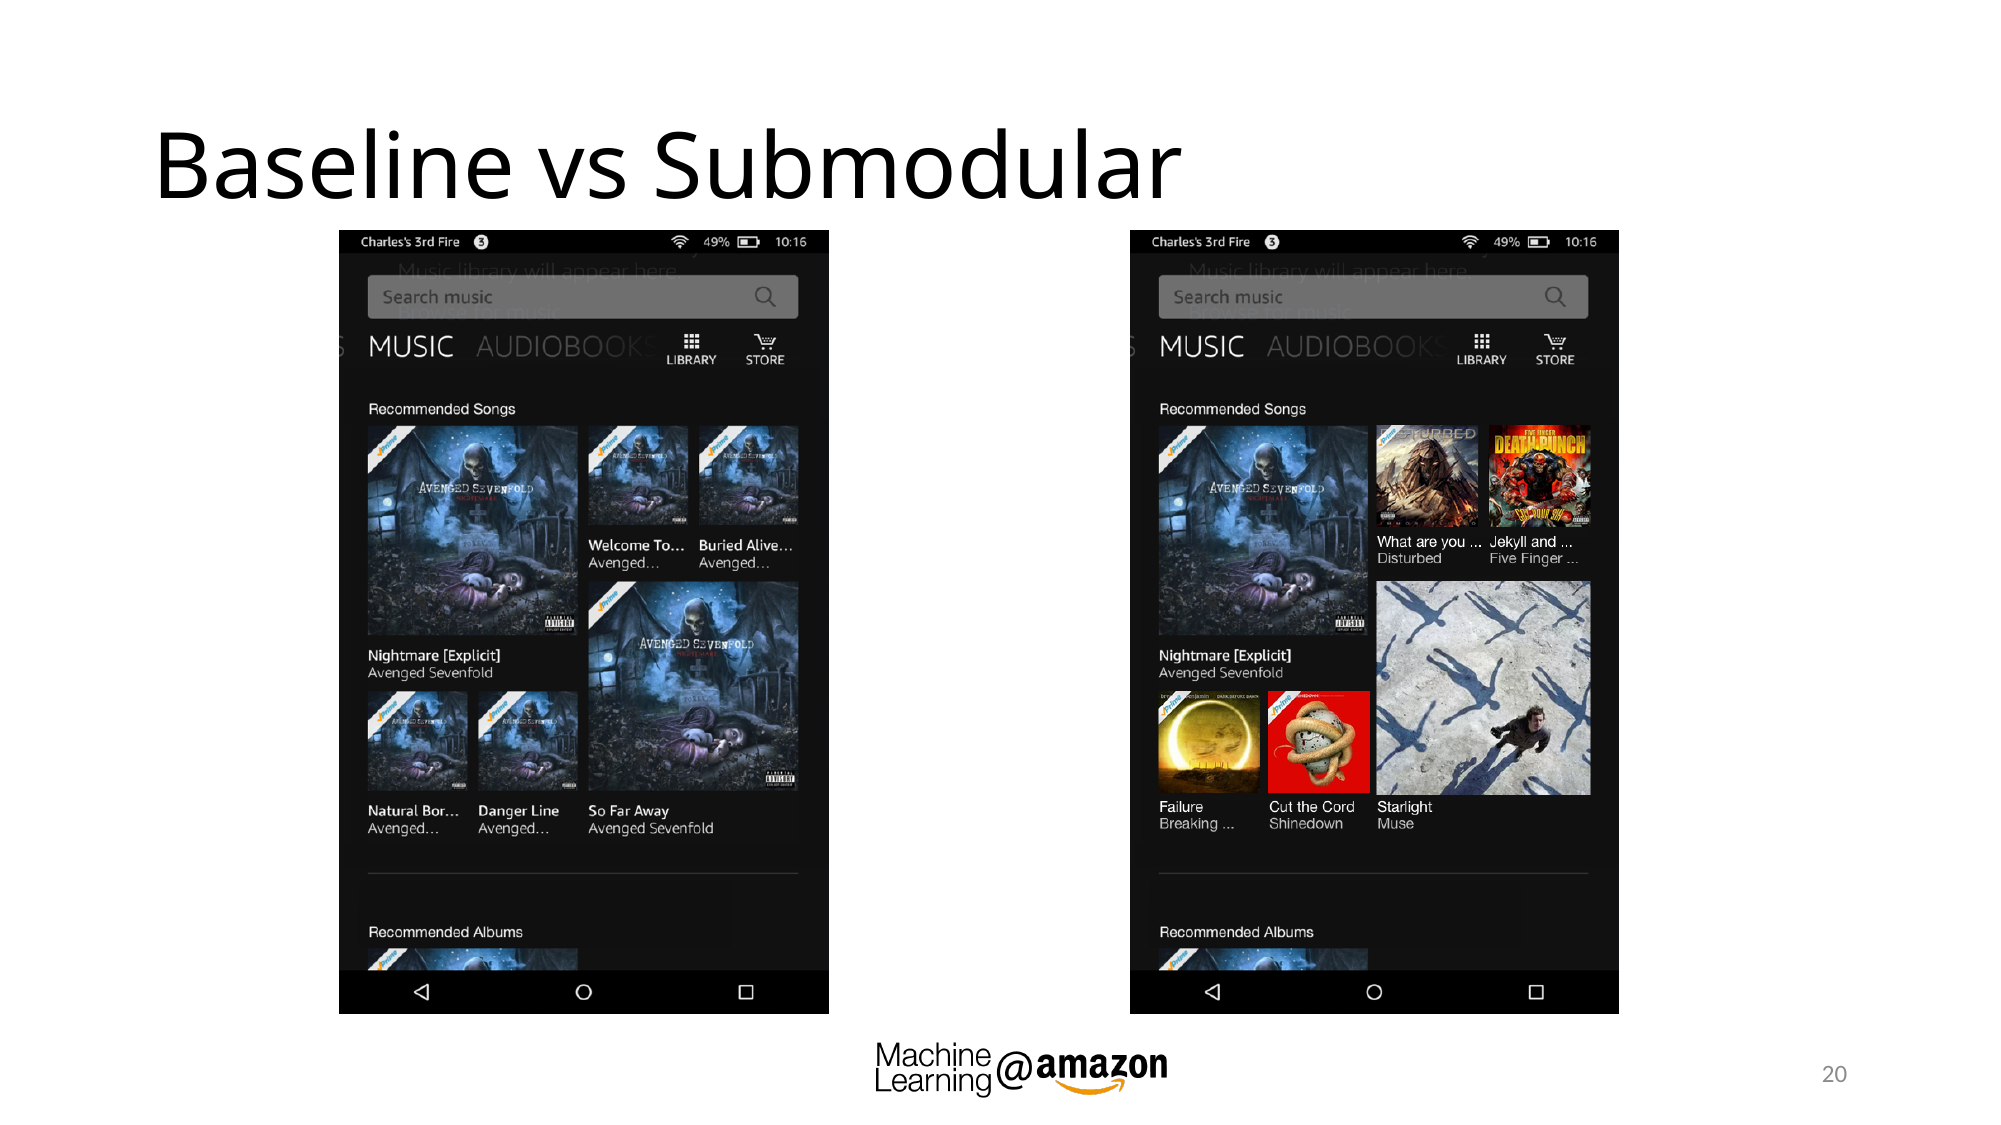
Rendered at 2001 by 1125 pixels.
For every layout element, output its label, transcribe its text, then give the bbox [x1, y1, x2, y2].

picture [876, 1042, 1167, 1098]
slide_number 20 [1412, 1042, 1863, 1103]
title Baseline vs Submodular [137, 59, 1863, 278]
picture [1129, 230, 1619, 1014]
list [339, 230, 829, 1014]
